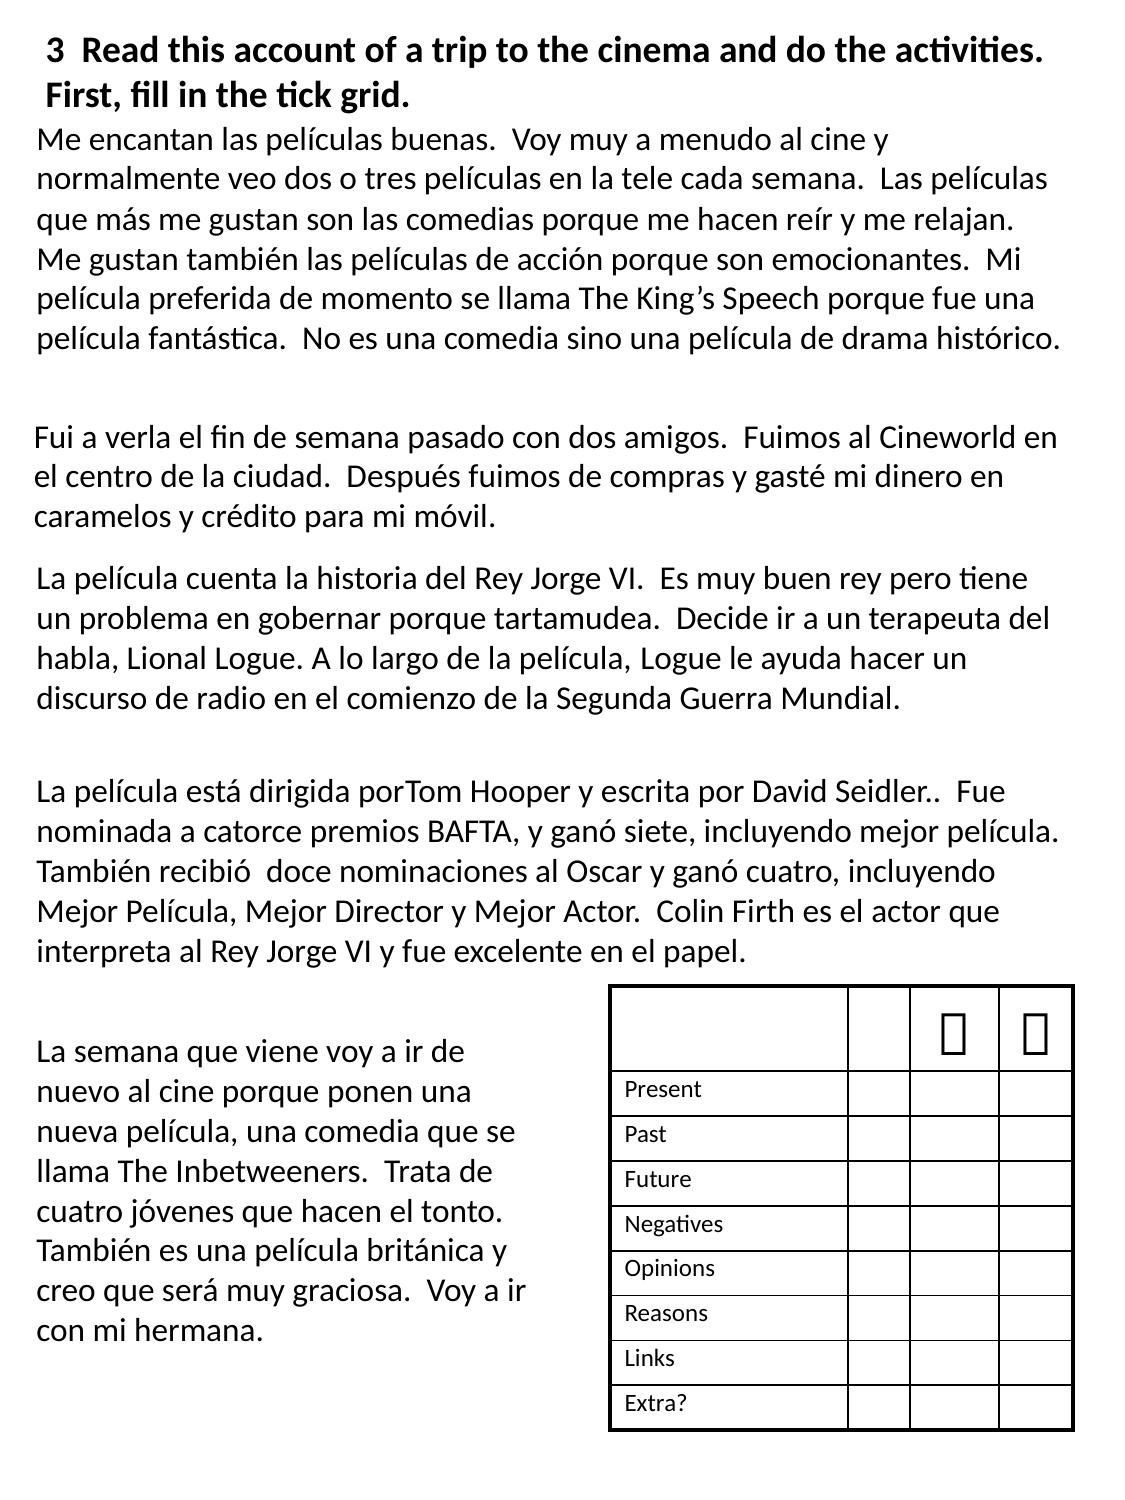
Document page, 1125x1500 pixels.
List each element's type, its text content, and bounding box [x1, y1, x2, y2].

table_header [612, 988, 847, 1070]
table_header  [1000, 988, 1071, 1070]
table_cell [849, 1207, 909, 1250]
table_cell [1000, 1207, 1071, 1250]
text_box La película está dirigida porTom Hooper y escrita por David Seidler.. Fue nominada a catorce premios BAFTA, y ganó siete, incluyendo mejor película. También recibió doce nominaciones al Oscar y ganó cuatro, incluyendo Mejor Película, Mejor Director y Mejor Actor. Colin Firth es el actor que interpreta al Rey Jorge VI y fue excelente en el papel. [21, 761, 1085, 977]
table_cell [849, 1162, 909, 1205]
table_cell Extra? [612, 1386, 847, 1428]
table_cell Opinions [612, 1252, 847, 1295]
table_cell Links [612, 1341, 847, 1384]
text_box 3 Read this account of a trip to the cinema and do the activities. First, fill in the tick grid. [30, 17, 1073, 123]
table_header  [911, 988, 998, 1070]
table_cell [849, 1386, 909, 1428]
table_cell [1000, 1072, 1071, 1115]
table_cell Past [612, 1117, 847, 1160]
table_cell [911, 1072, 998, 1115]
table_cell Present [612, 1072, 847, 1115]
table_cell [911, 1252, 998, 1295]
text_box Fui a verla el fin de semana pasado con dos amigos. Fuimos al Cineworld en el centro de la ciudad. Después fuimos de compras y gasté mi dinero en caramelos y crédito para mi móvil. [19, 407, 1085, 582]
table_cell [1000, 1386, 1071, 1428]
table_cell [849, 1072, 909, 1115]
text_box Me encantan las películas buenas. Voy muy a menudo al cine y normalmente veo dos o tres películas en la tele cada semana. Las películas que más me gustan son las comedias porque me hacen reír y me relajan. Me gustan también las películas de acción porque son emocionantes. Mi película preferida de momento se llama The King’s Speech porque fue una película fantástica. No es una comedia sino una película de drama histórico. [21, 109, 1085, 404]
table_cell [911, 1207, 998, 1250]
table_cell [911, 1162, 998, 1205]
table_cell [911, 1386, 998, 1428]
table_cell [911, 1296, 998, 1340]
table_cell [1000, 1117, 1071, 1160]
table_cell [1000, 1296, 1071, 1340]
table_cell [849, 1296, 909, 1340]
table_cell [1000, 1341, 1071, 1384]
table_cell Future [612, 1162, 847, 1205]
table_cell Reasons [612, 1296, 847, 1340]
table_cell [1000, 1162, 1071, 1205]
table_header [849, 988, 909, 1070]
table_cell [1000, 1252, 1071, 1295]
table_cell [849, 1341, 909, 1384]
table_cell Negatives [612, 1207, 847, 1250]
table_cell [849, 1117, 909, 1160]
table_cell [911, 1341, 998, 1384]
table_cell [911, 1117, 998, 1160]
text_box La película cuenta la historia del Rey Jorge VI. Es muy buen rey pero tiene un problema en gobernar porque tartamudea. Decide ir a un terapeuta del habla, Lional Logue. A lo largo de la película, Logue le ayuda hacer un discurso de radio en el comienzo de la Segunda Guerra Mundial. [21, 582, 1085, 724]
text_box La semana que viene voy a ir de nuevo al cine porque ponen una nueva película, una comedia que se llama The Inbetweeners. Trata de cuatro jóvenes que hacen el tonto. También es una película británica y creo que será muy graciosa. Voy a ir con mi hermana. [21, 1021, 552, 1356]
table_cell [849, 1252, 909, 1295]
